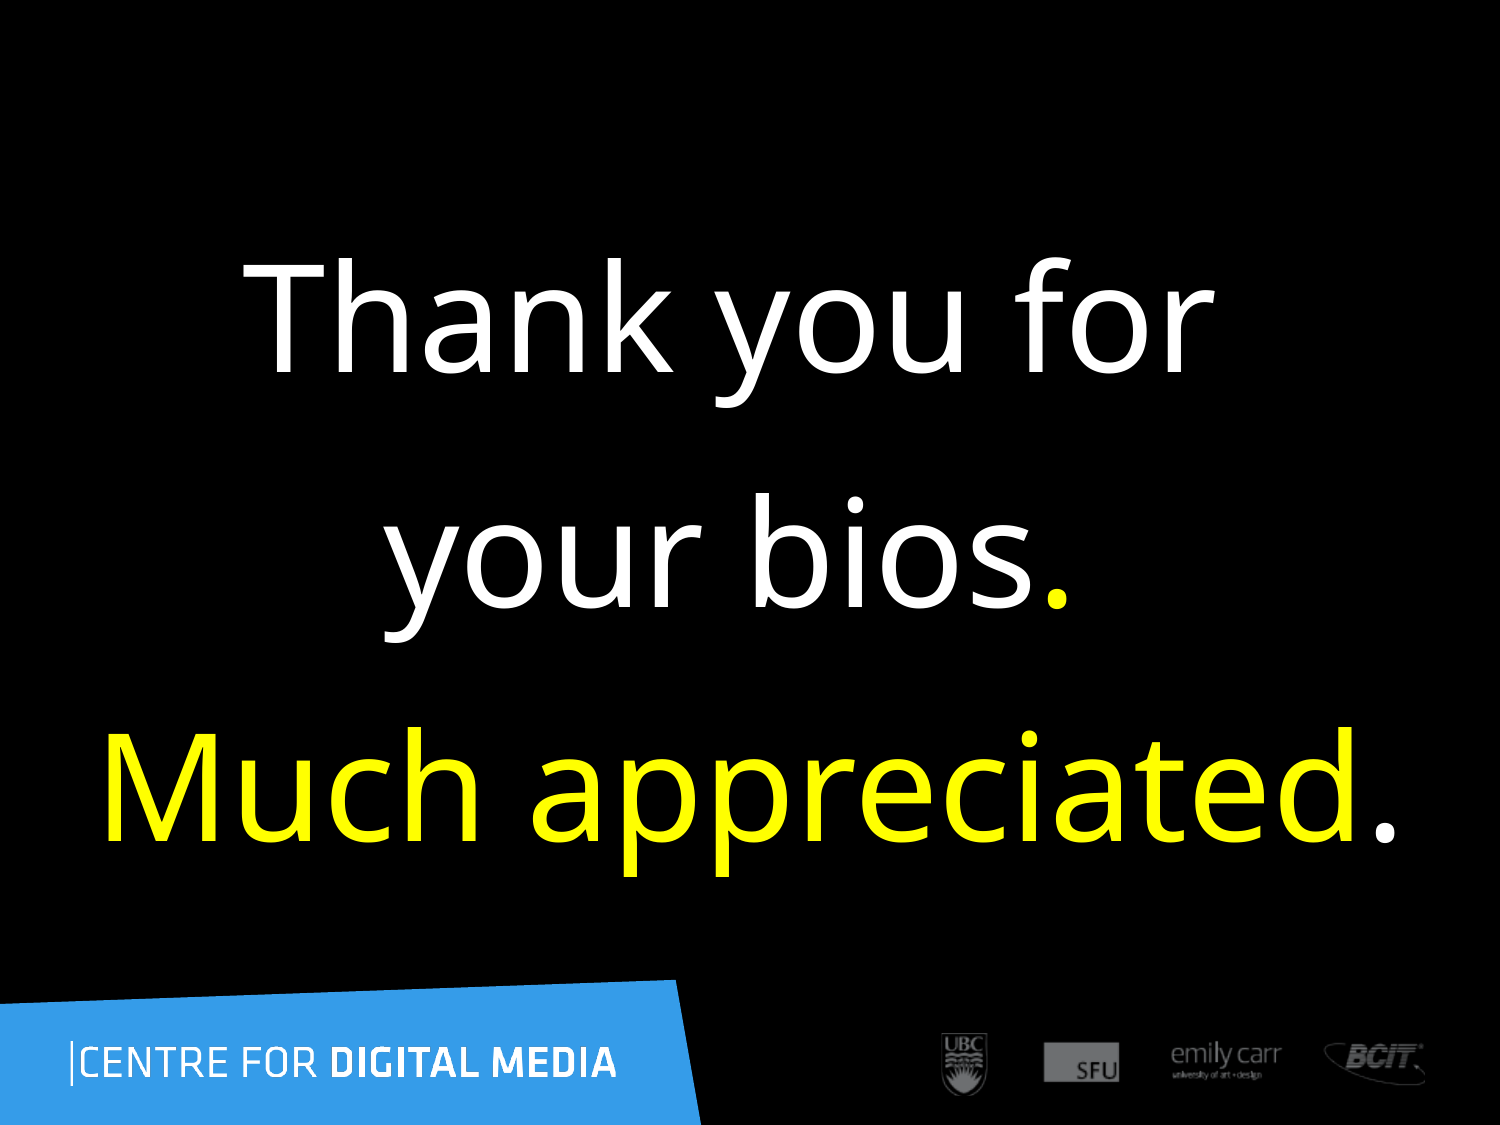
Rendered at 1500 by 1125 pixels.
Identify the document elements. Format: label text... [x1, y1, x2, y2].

list Thank you for your bios. Much appreciated. [75, 200, 1425, 940]
